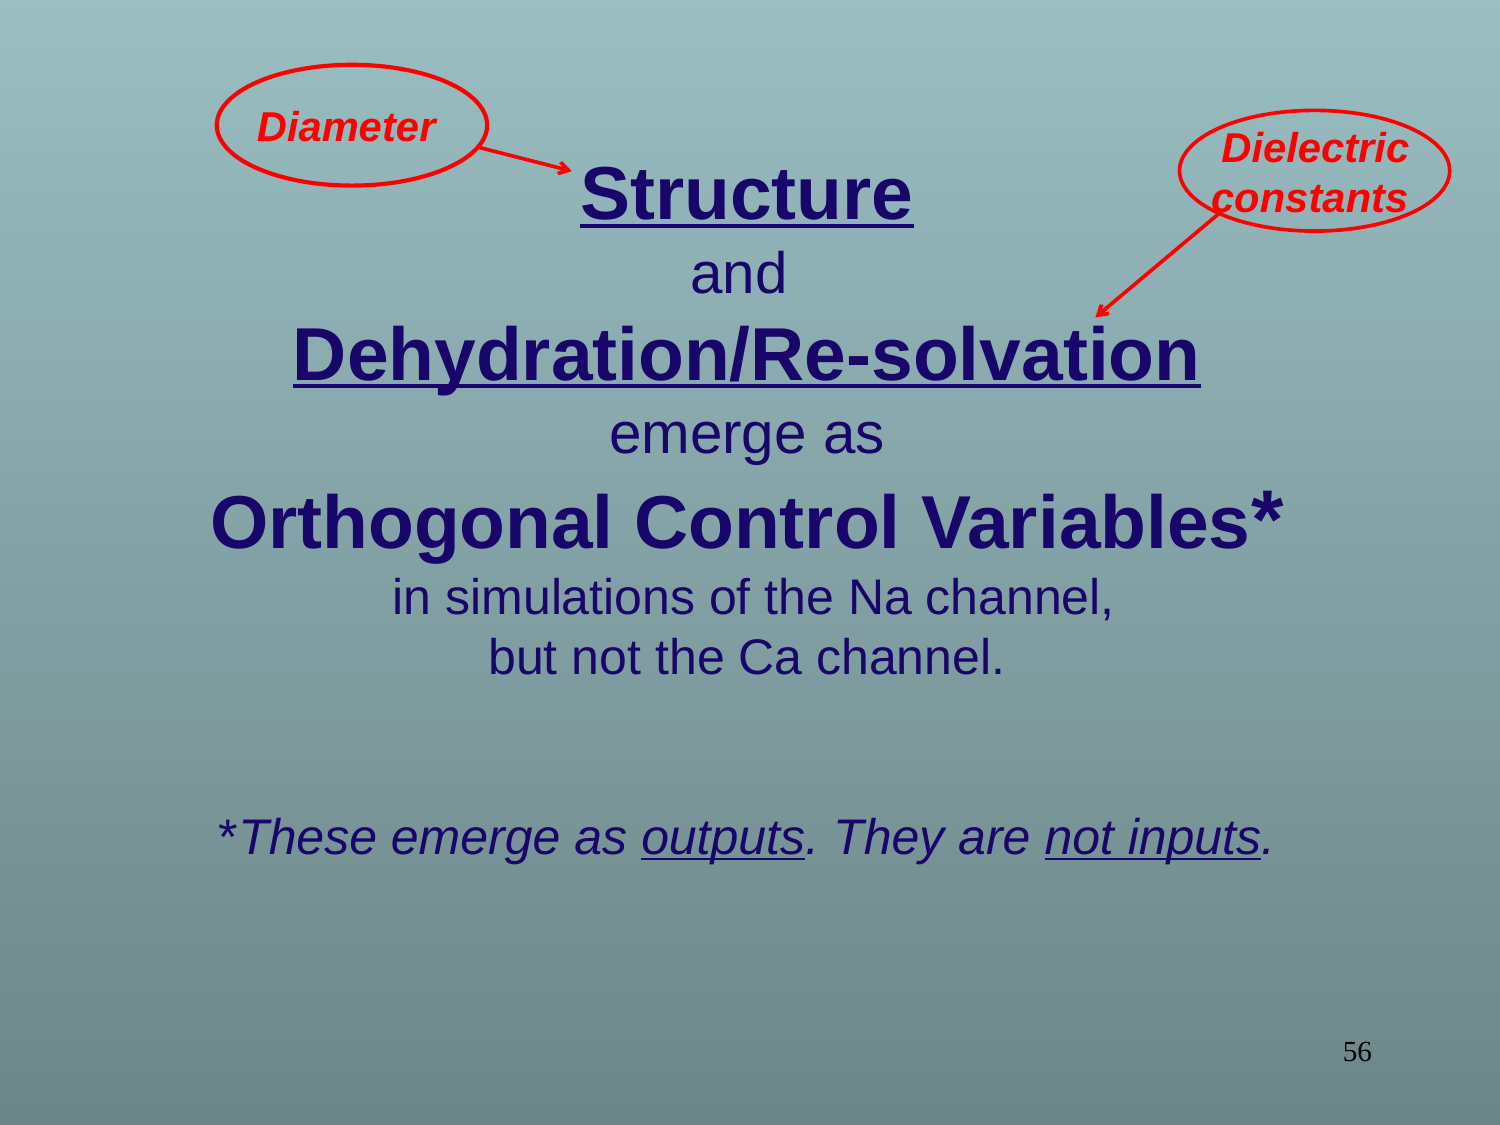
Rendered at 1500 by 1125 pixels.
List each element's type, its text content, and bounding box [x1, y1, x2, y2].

title Structure and Dehydration/Re-solvation emerge as Orthogonal Control Variables* in simulations of the Na channel, but not the Ca channel. *These emerge as outputs. They are not inputs. [71, 47, 1423, 963]
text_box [193, 64, 573, 186]
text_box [1094, 110, 1475, 318]
slide_number 56 [1074, 1024, 1388, 1101]
